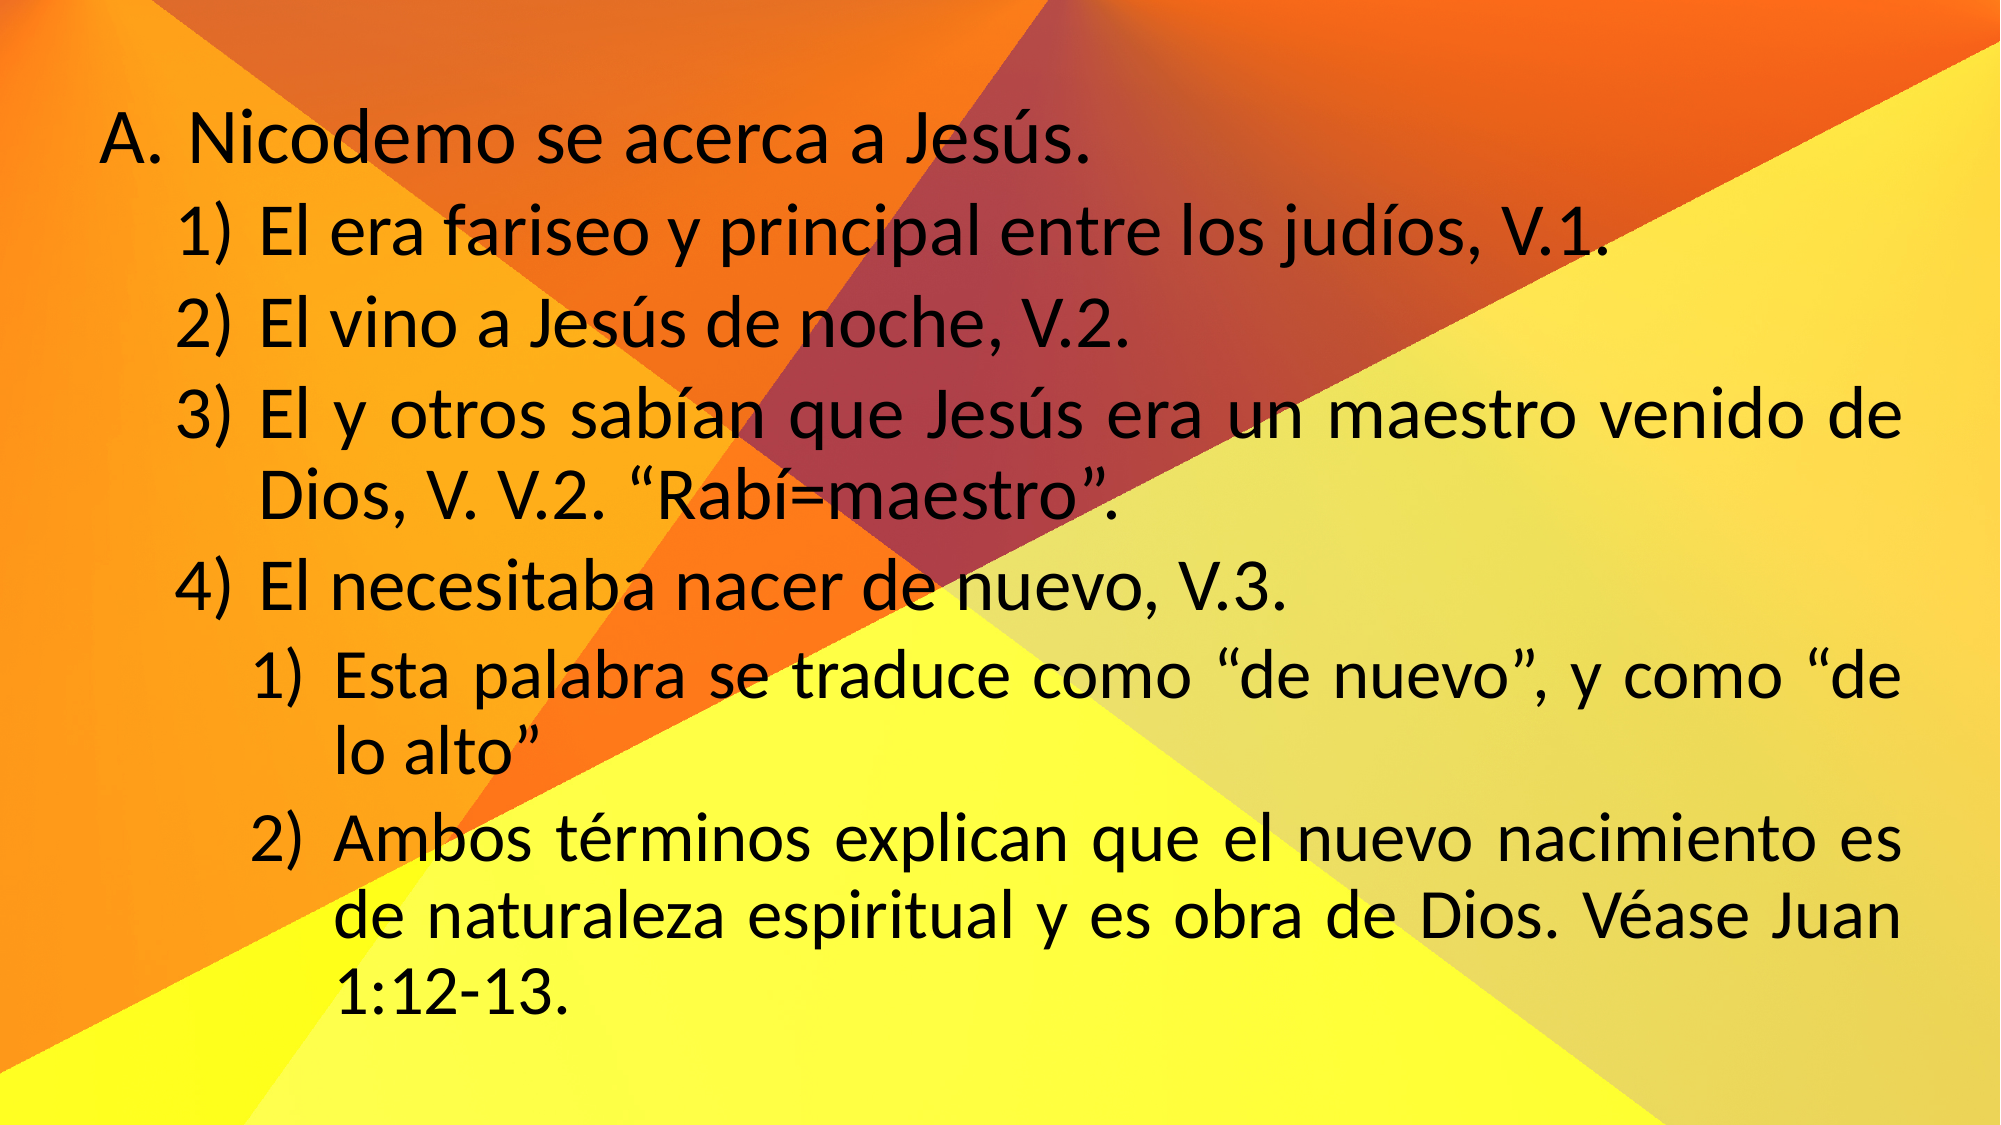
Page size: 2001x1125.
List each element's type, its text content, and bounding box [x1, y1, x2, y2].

list Nicodemo se acerca a Jesús. El era fariseo y principal entre los judíos, V.1. El vino a Jesús de noche, V.2. El y otros sabían que Jesús era un maestro venido de Dios, V. V.2. “Rabí=maestro”. El necesitaba nacer de nuevo, V.3. Esta palabra se traduce como “de nuevo”, y como “de lo alto” Ambos términos explican que el nuevo nacimiento es de naturaleza espiritual y es obra de Dios. Véase Juan 1:12-13. [84, 61, 1921, 1064]
